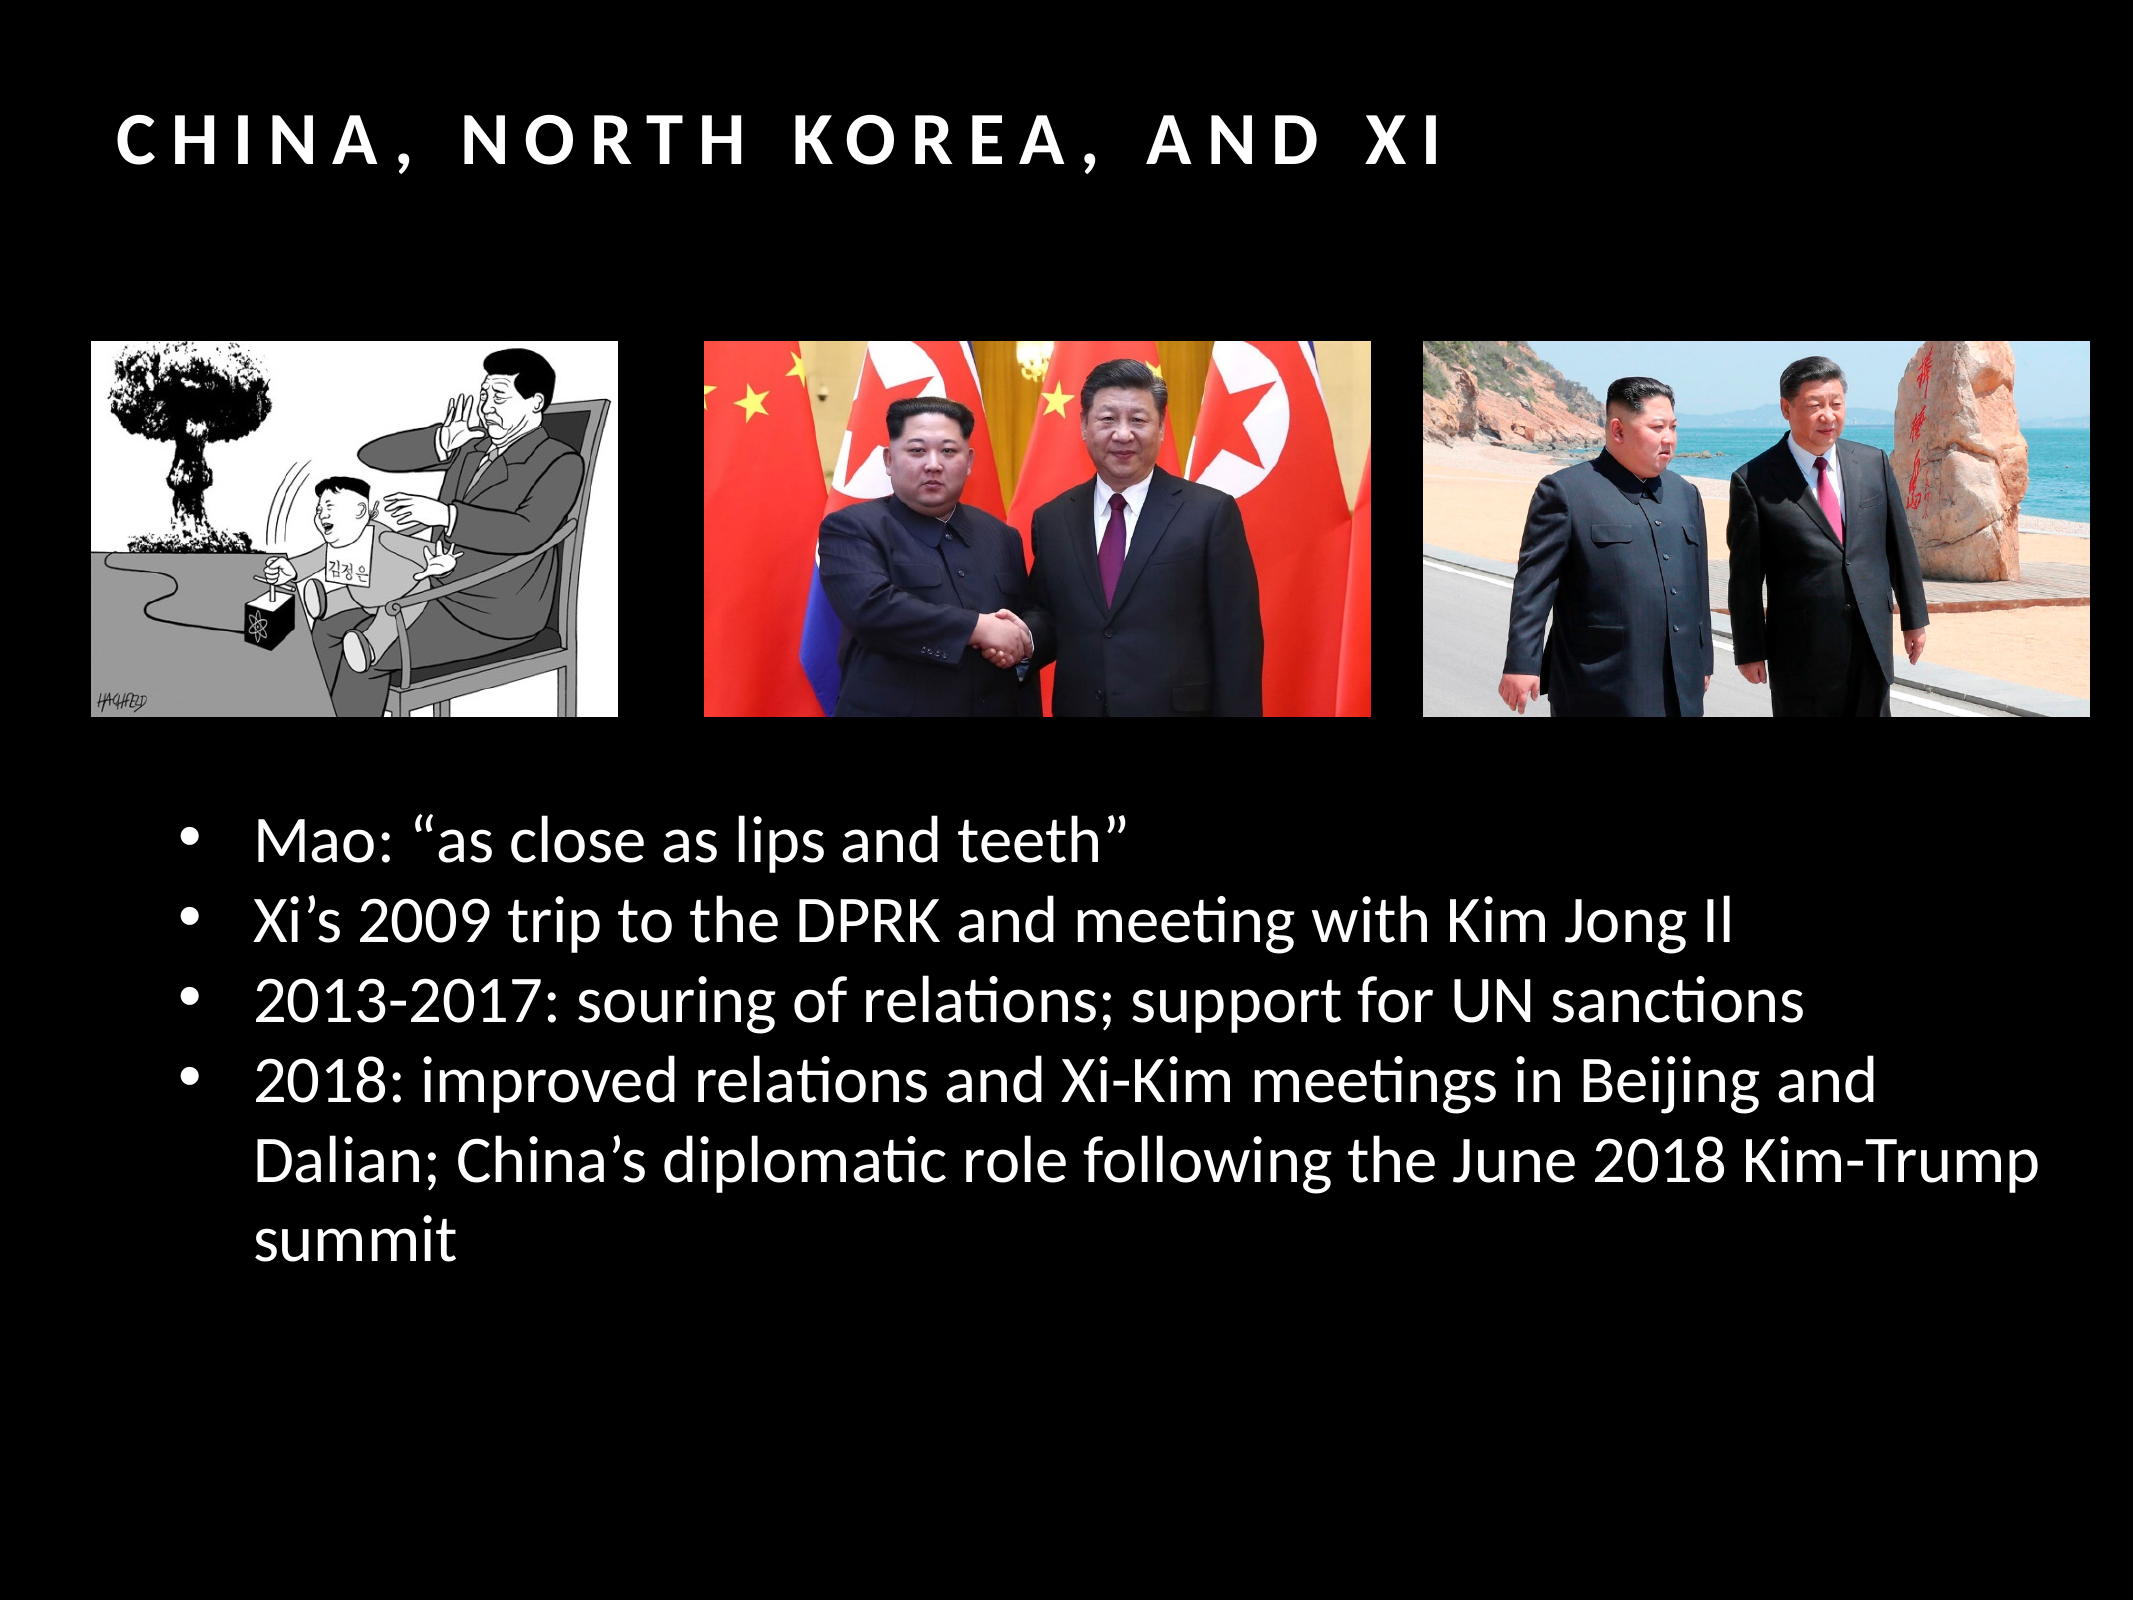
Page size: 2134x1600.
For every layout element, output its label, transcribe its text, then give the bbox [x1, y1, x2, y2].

picture [703, 341, 1372, 717]
text_box Mao: “as close as lips and teeth” Xi’s 2009 trip to the DPRK and meeting with Kim Jong Il 2013-2017: souring of relations; support for UN sanctions 2018: improved relations and Xi-Kim meetings in Beijing and Dalian; China’s diplomatic role following the June 2018 Kim-Trump summit [169, 787, 2087, 1284]
title China, north korea, and xi [107, 99, 2026, 334]
picture [91, 341, 619, 717]
picture [1422, 341, 2090, 717]
